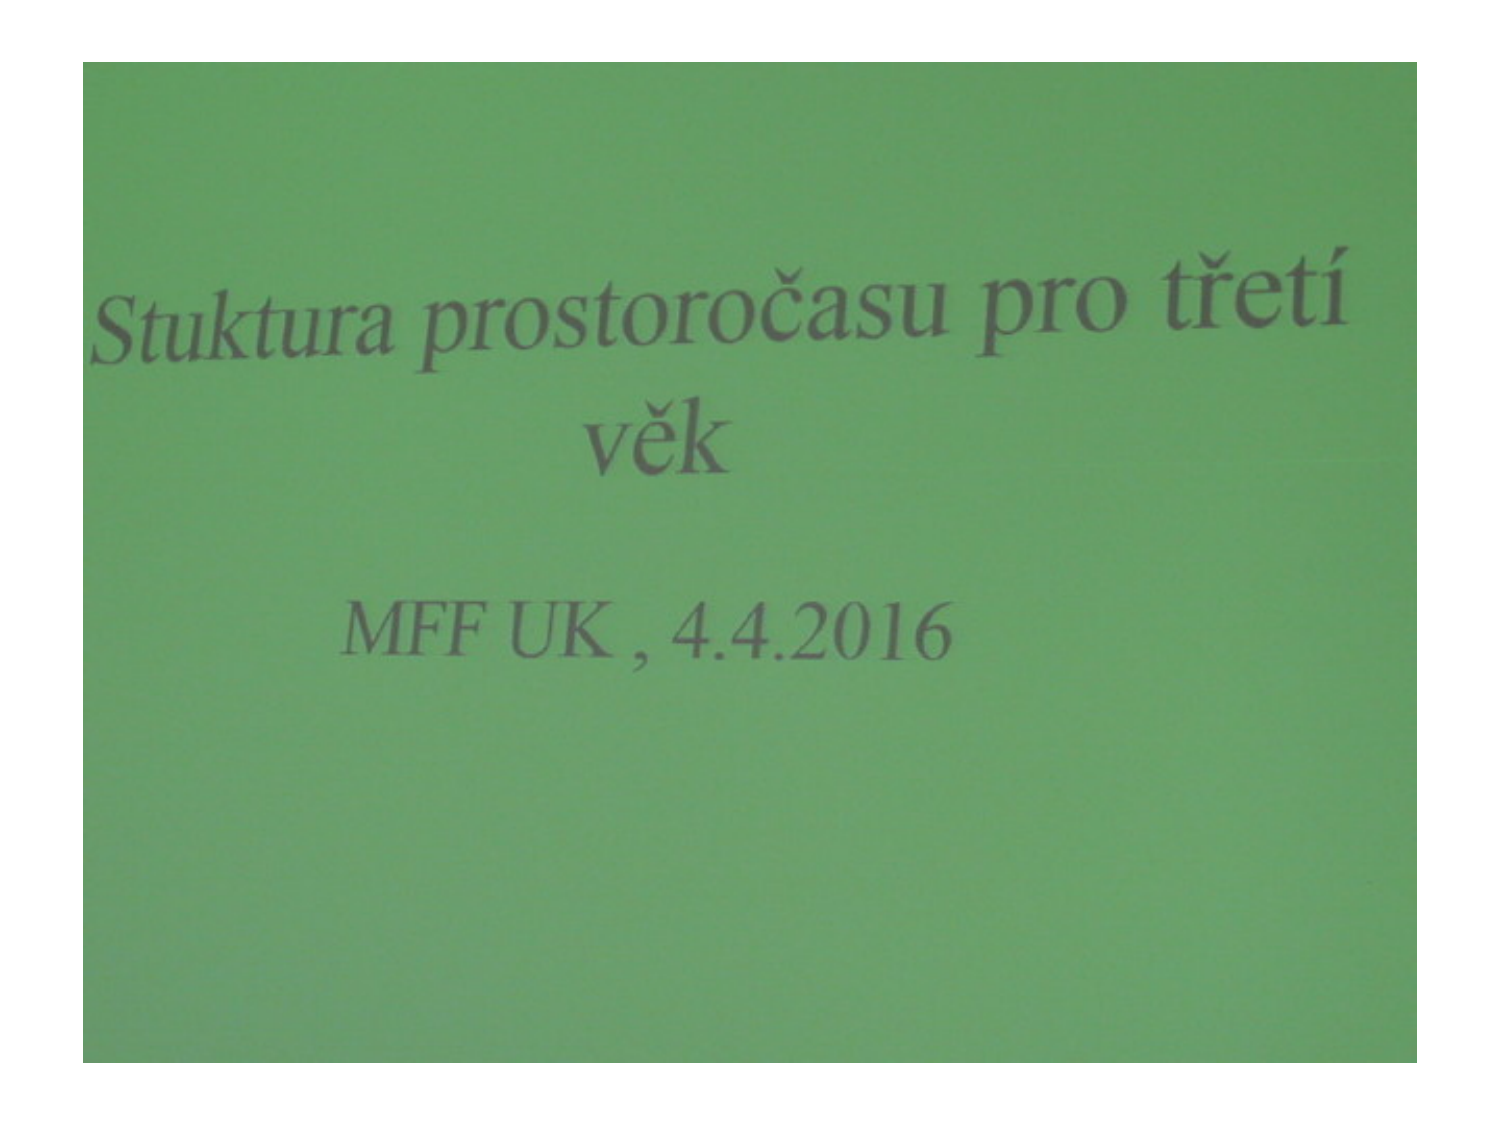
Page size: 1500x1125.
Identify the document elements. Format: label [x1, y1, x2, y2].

picture [83, 62, 1417, 1063]
